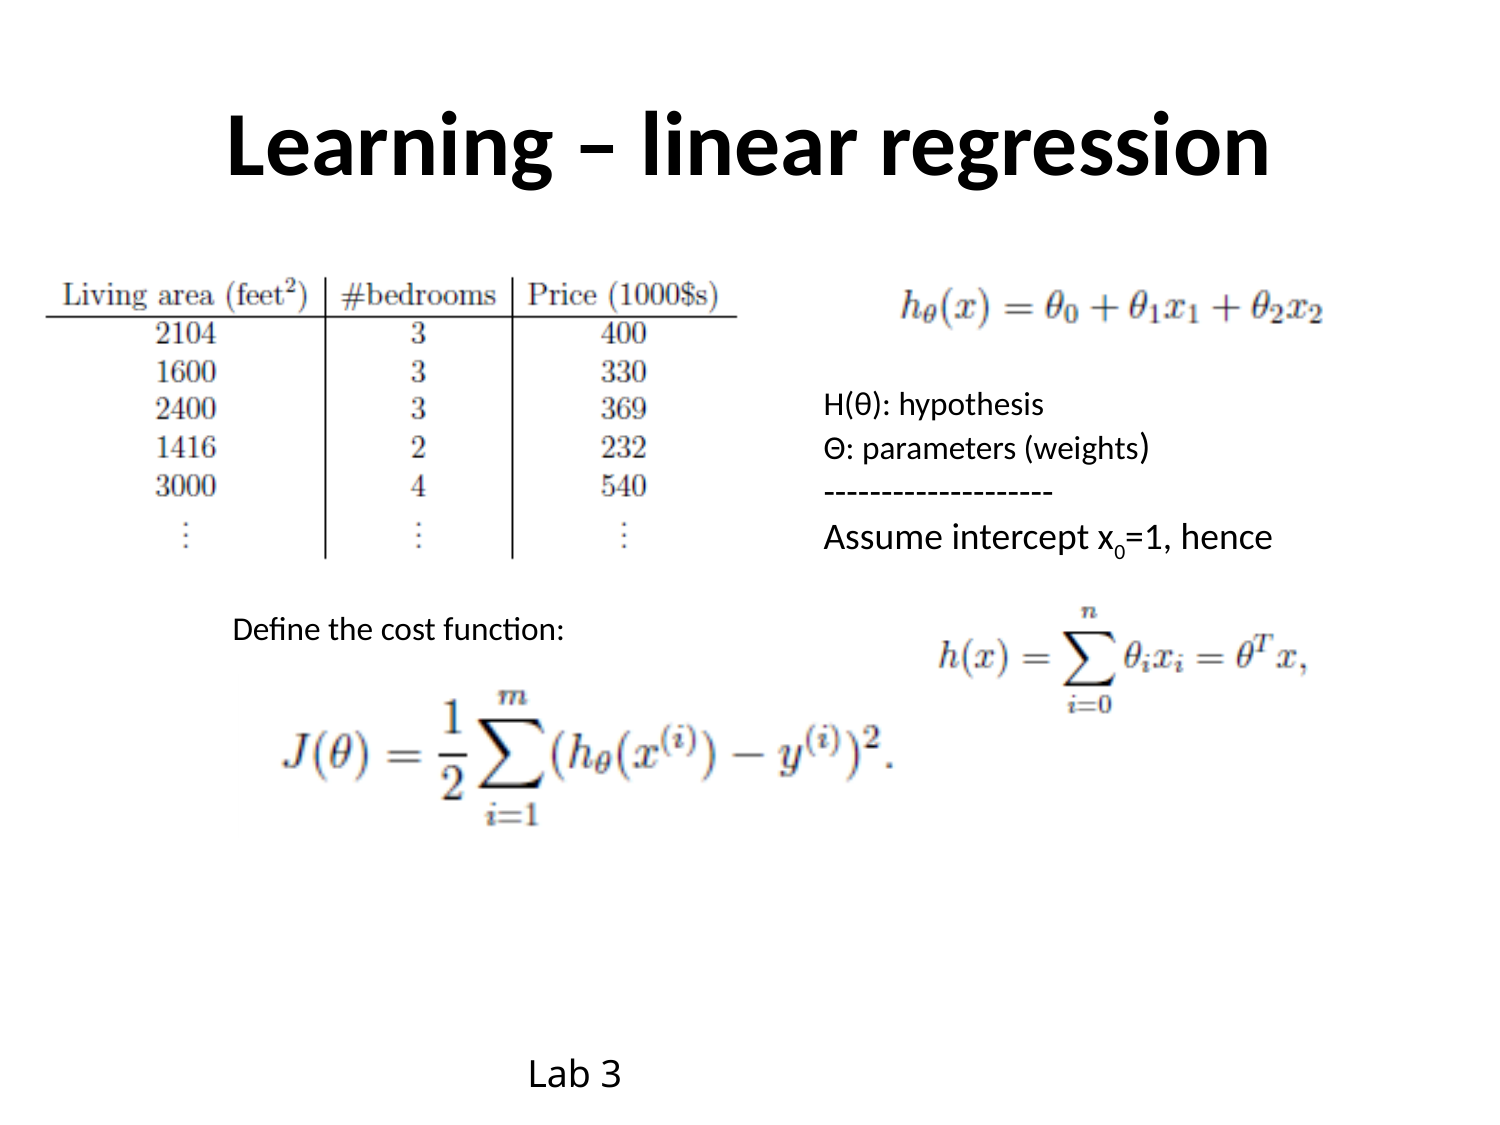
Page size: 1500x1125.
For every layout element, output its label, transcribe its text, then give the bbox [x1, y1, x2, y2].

text_box H(θ): hypothesis Θ: parameters (weights) -------------------- Assume intercept x0=1, hence [808, 374, 1289, 571]
slide_number Lab 3 [512, 1042, 988, 1103]
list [868, 262, 1376, 351]
text_box Define the cost function: [217, 599, 588, 655]
title Learning – linear regression [75, 45, 1425, 233]
picture [237, 674, 914, 838]
picture [37, 274, 743, 563]
picture [924, 587, 1343, 726]
